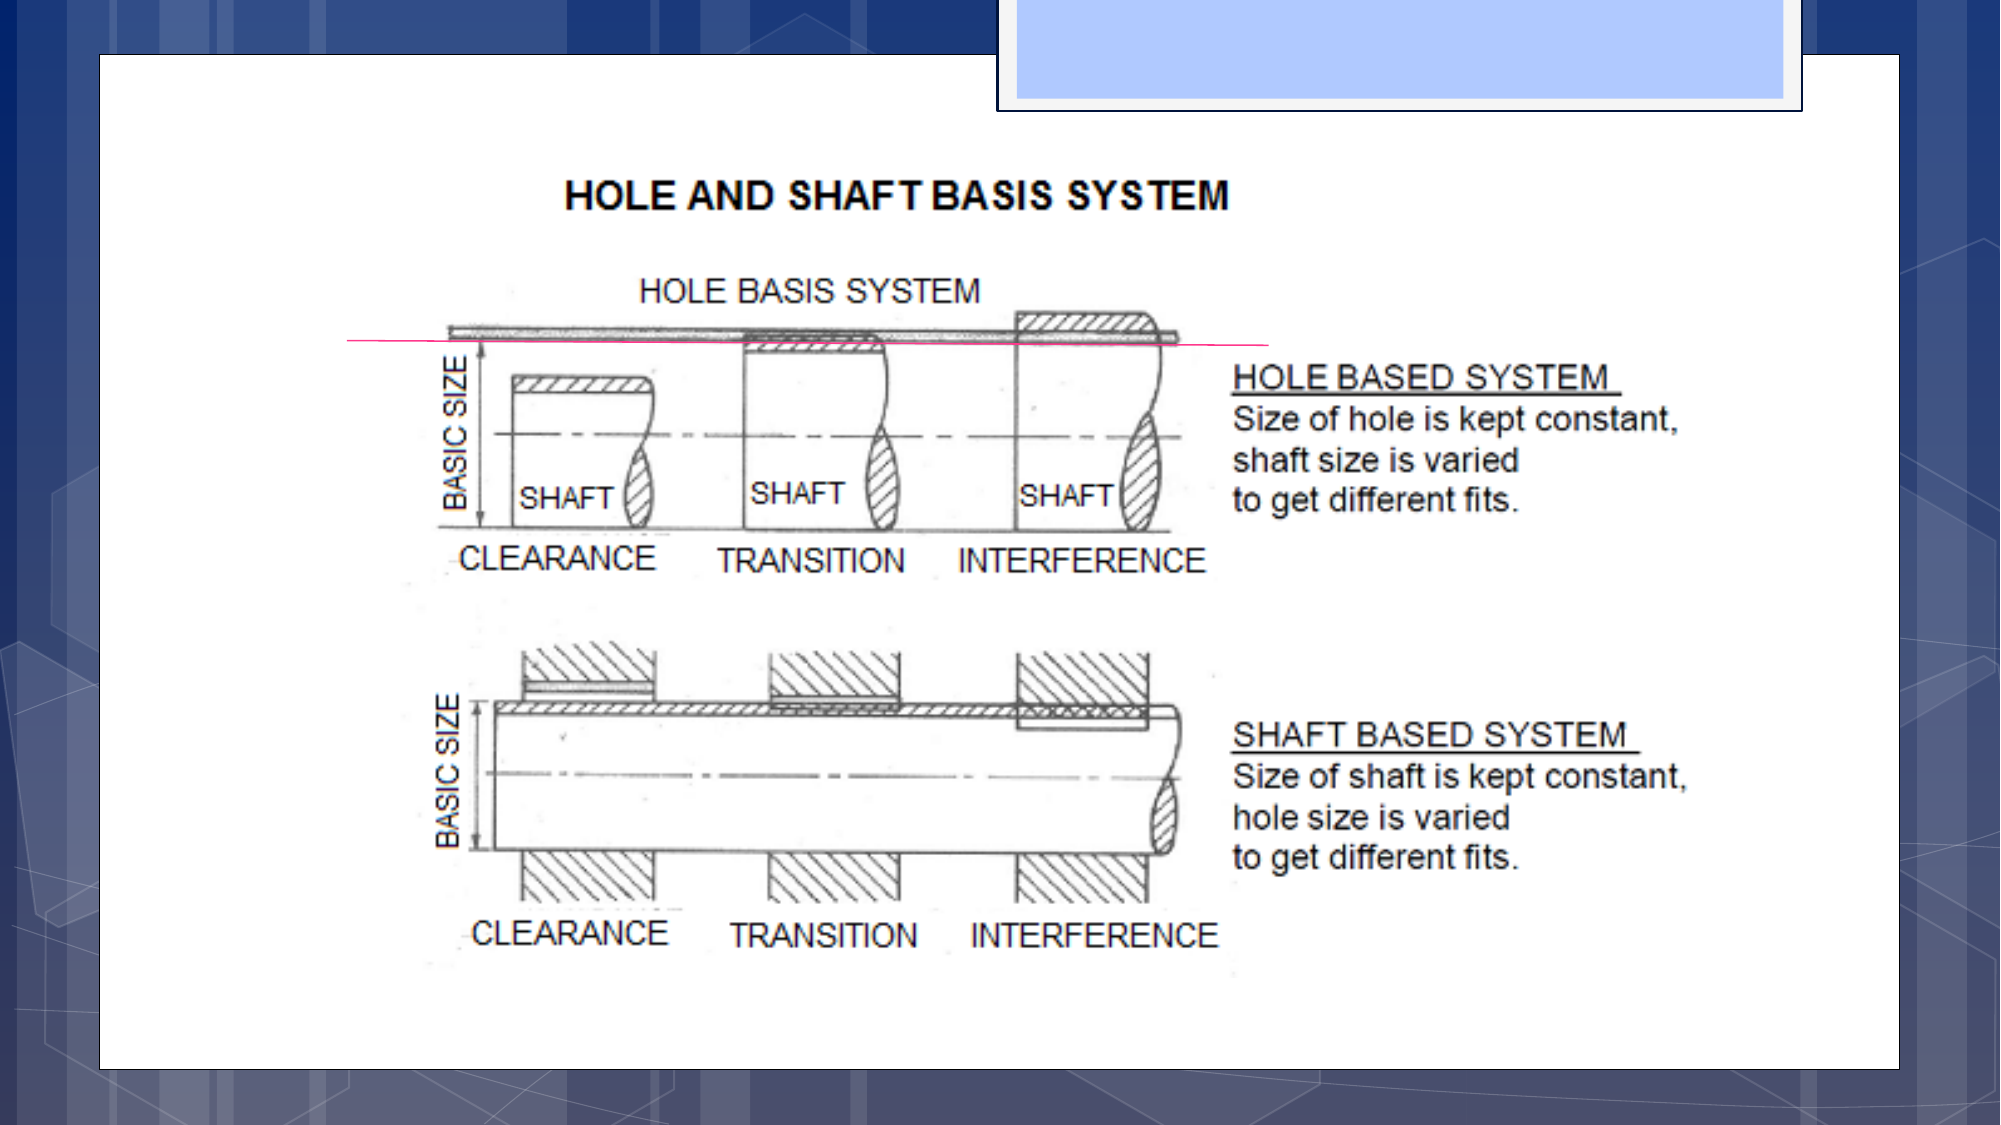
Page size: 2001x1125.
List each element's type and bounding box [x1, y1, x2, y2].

picture [384, 164, 1748, 978]
text_box [346, 340, 1269, 346]
